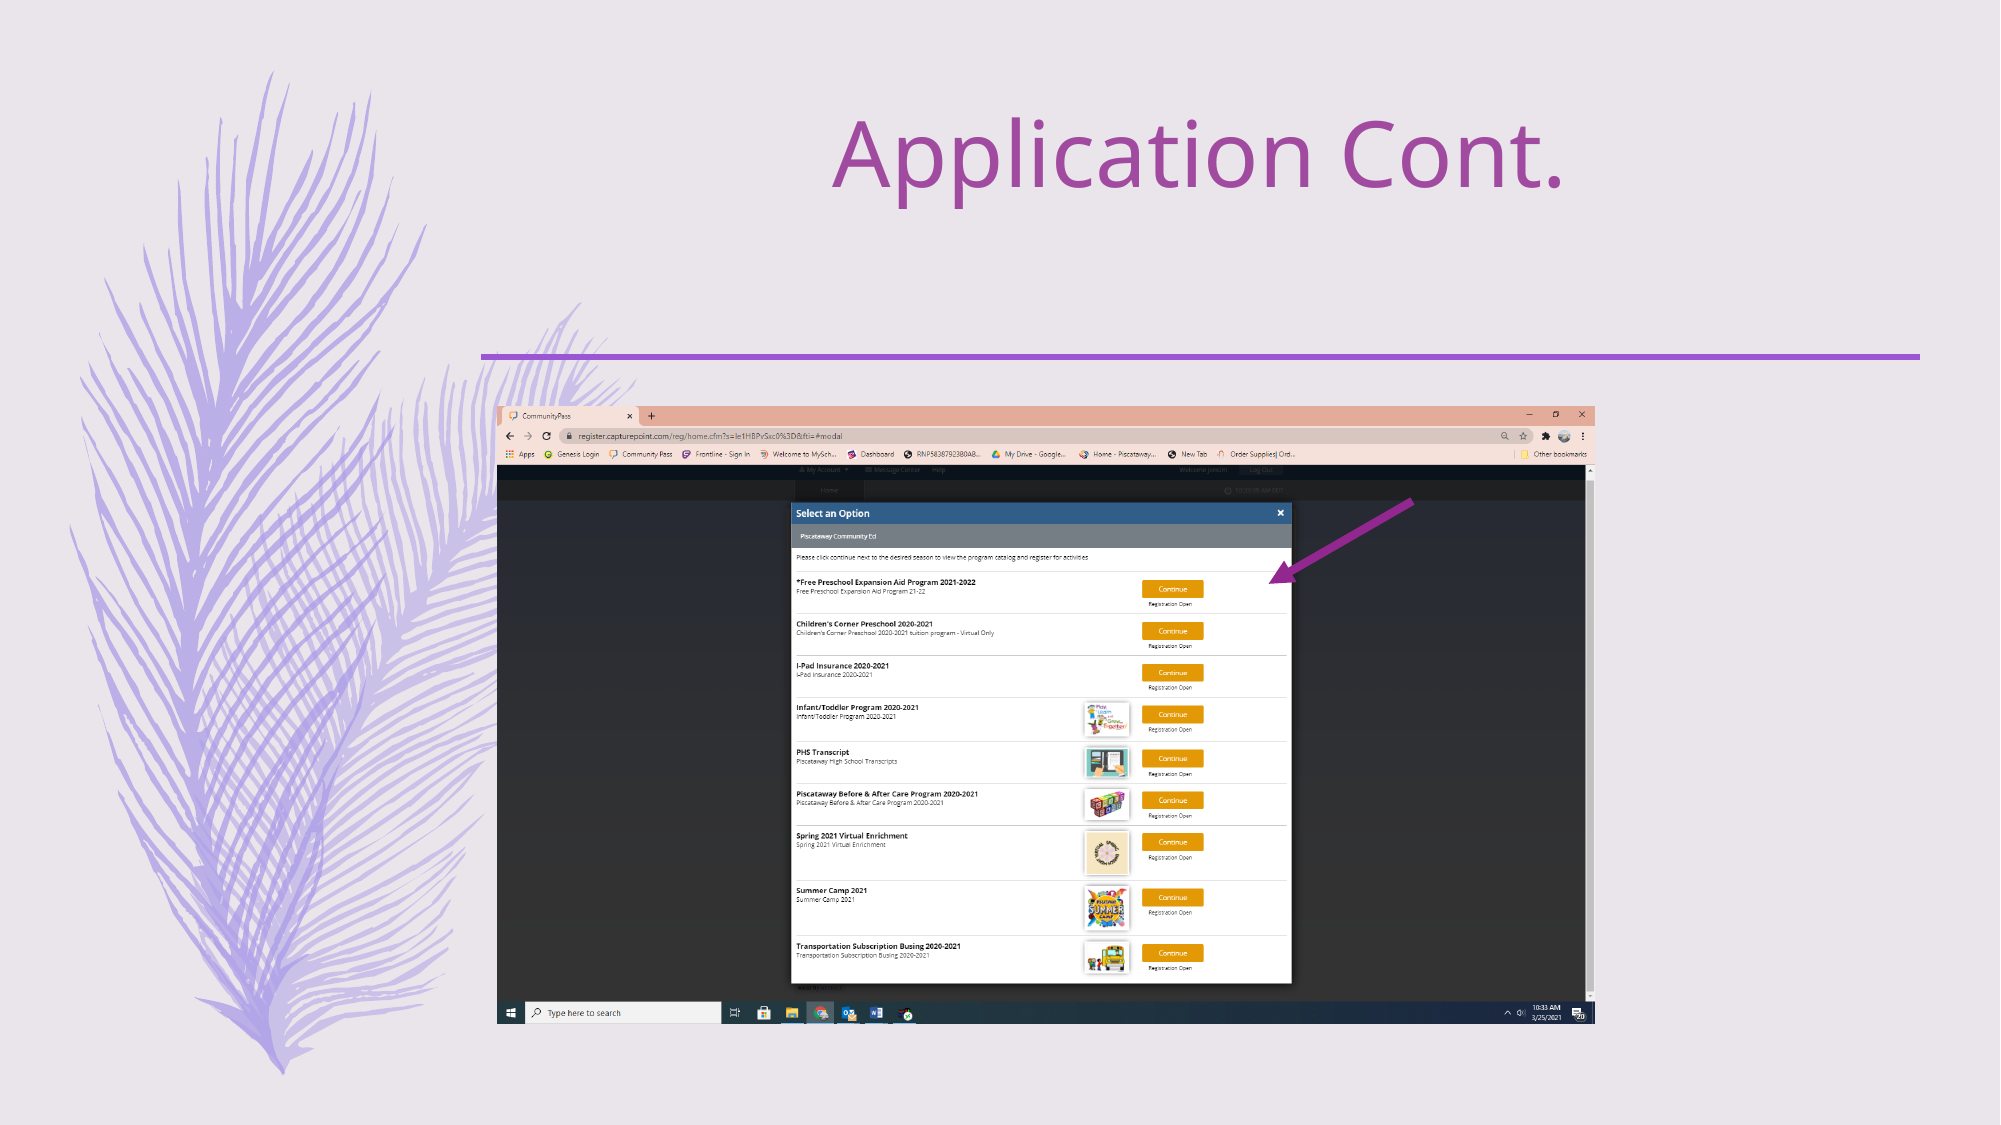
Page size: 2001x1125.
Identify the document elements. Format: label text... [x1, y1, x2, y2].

title Application Cont. [481, 93, 1920, 350]
picture [496, 405, 1596, 1024]
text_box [1268, 500, 1413, 585]
